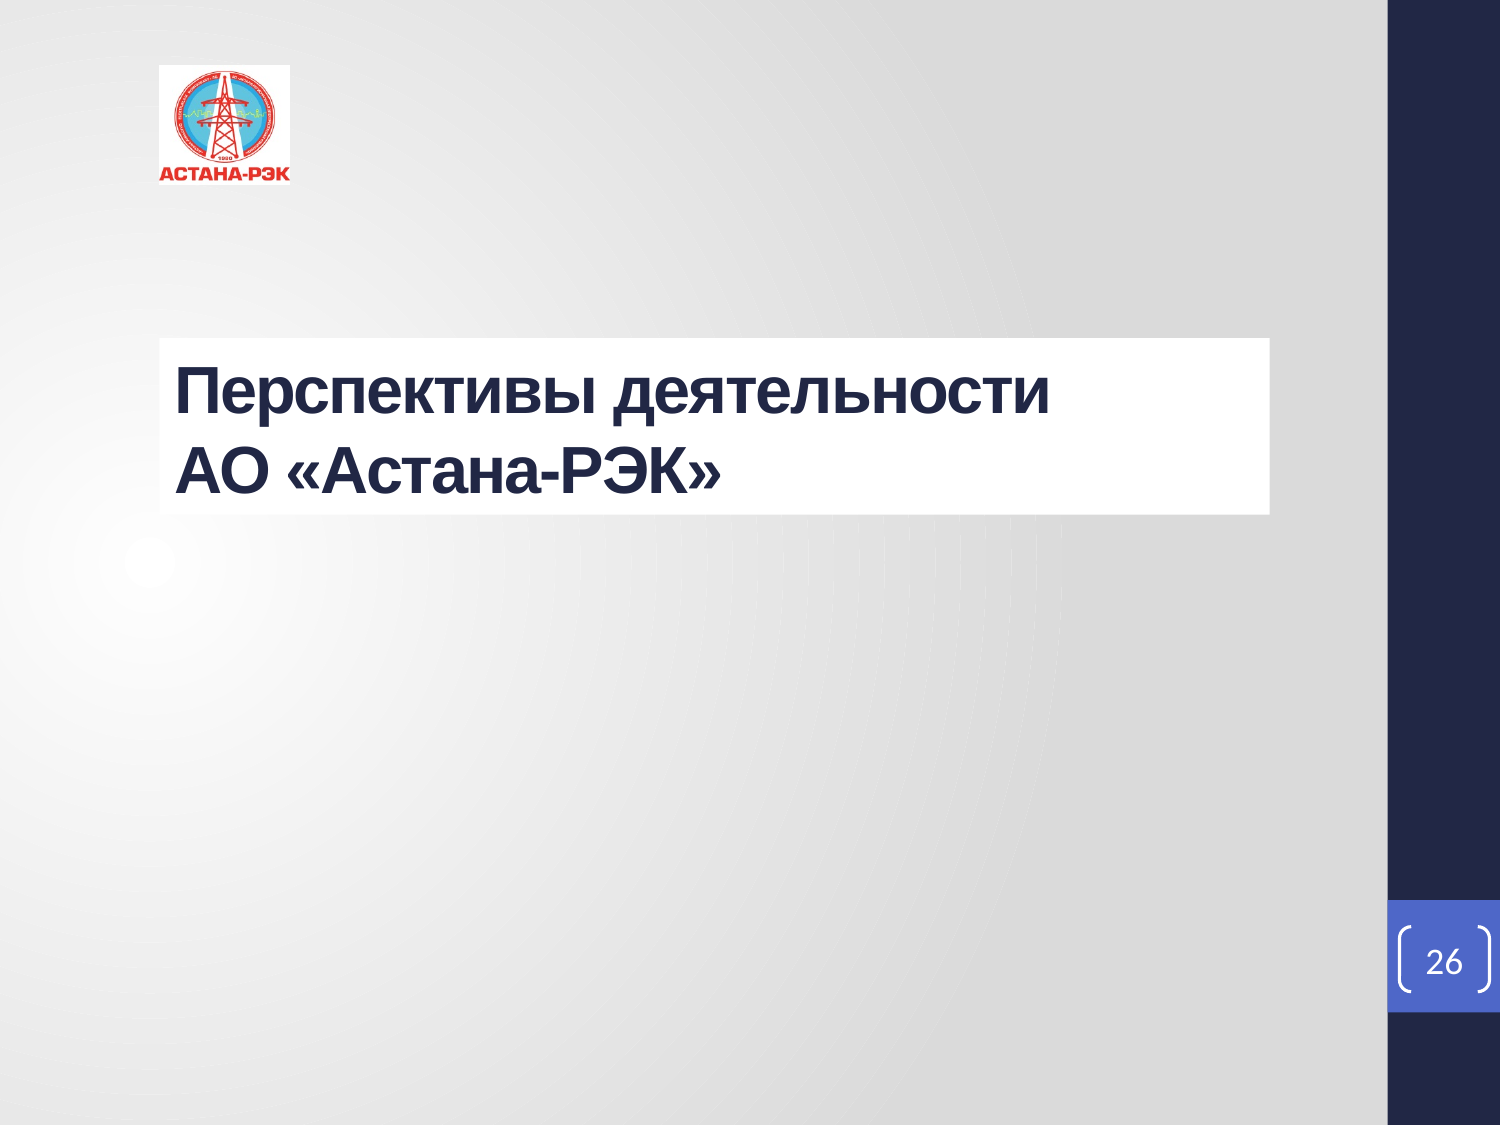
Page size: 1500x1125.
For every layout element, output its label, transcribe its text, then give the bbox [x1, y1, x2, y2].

picture [159, 64, 290, 185]
text_box Перспективы деятельности АО «Астана-РЭК» [159, 338, 1270, 515]
slide_number 26 [1397, 925, 1492, 994]
